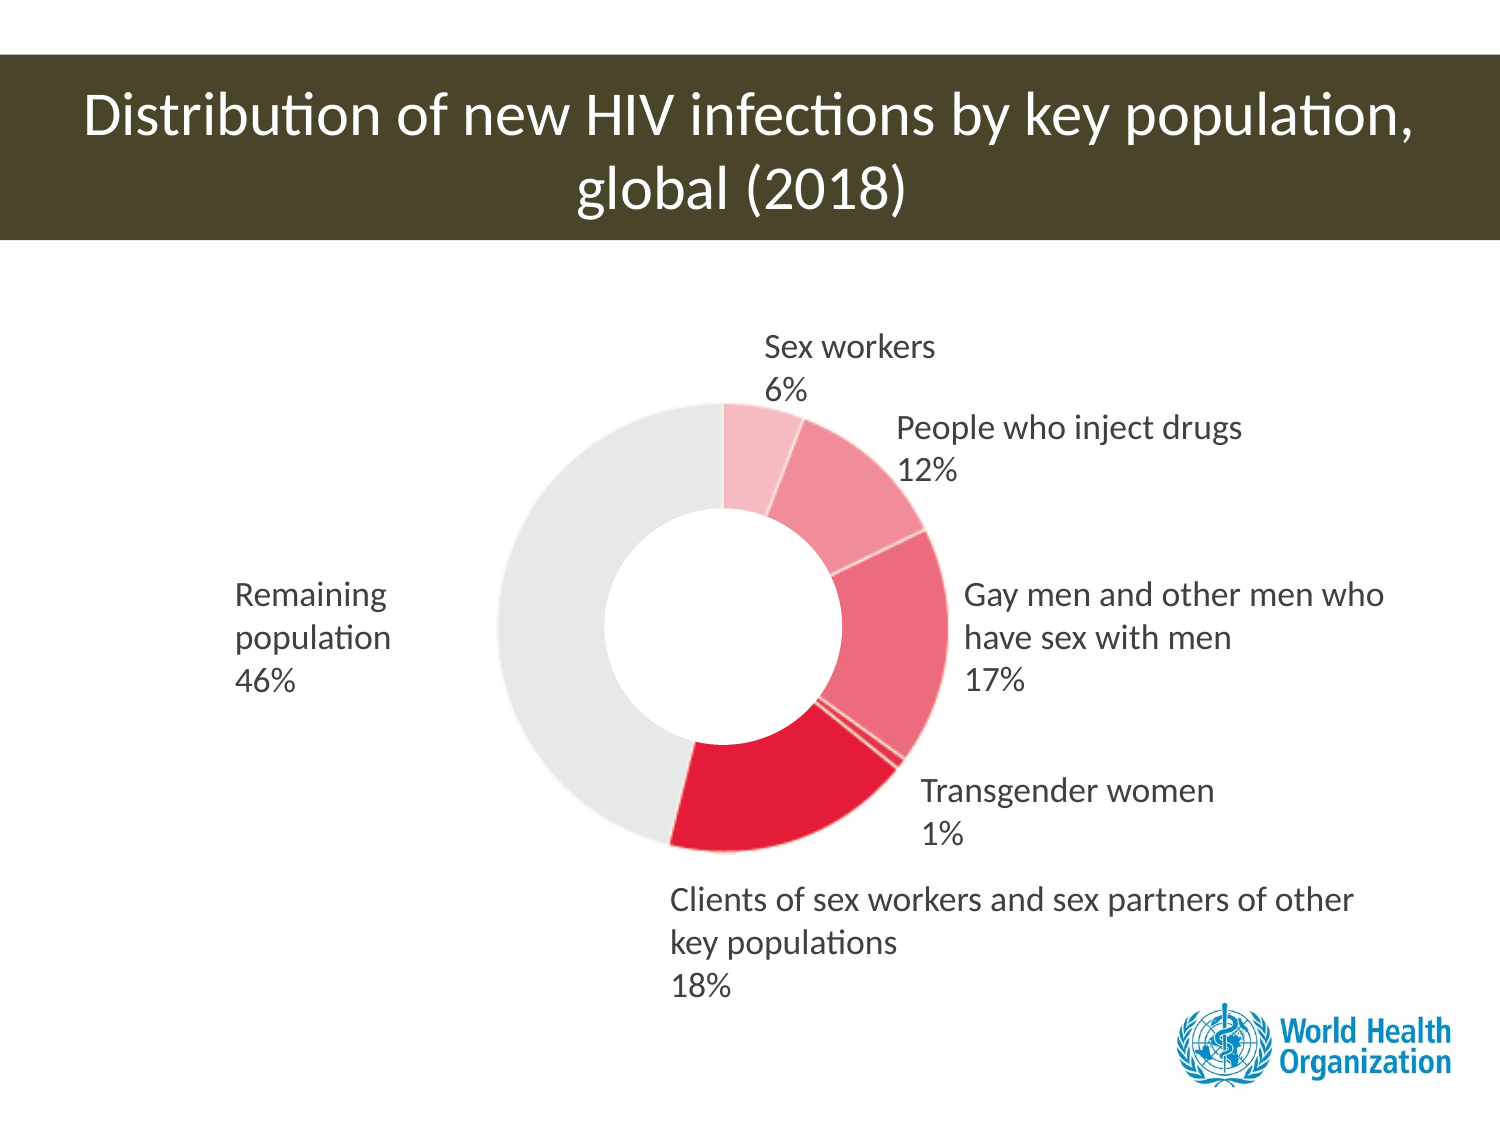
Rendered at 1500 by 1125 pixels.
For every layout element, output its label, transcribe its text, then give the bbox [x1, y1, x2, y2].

text_box Sex workers 6% [749, 315, 1281, 396]
text_box Clients of sex workers and sex partners of other key populations 18% [655, 868, 1377, 1012]
picture [1133, 975, 1495, 1121]
title Distribution of new HIV infections by key population, global (2018) [0, 54, 1500, 241]
picture [488, 395, 958, 856]
text_box Transgender women 1% [959, 759, 1288, 860]
text_box People who inject drugs 12% [959, 396, 1311, 497]
text_box Gay men and other men who have sex with men 17% [962, 563, 1414, 707]
text_box Remaining population 46% [219, 563, 483, 707]
